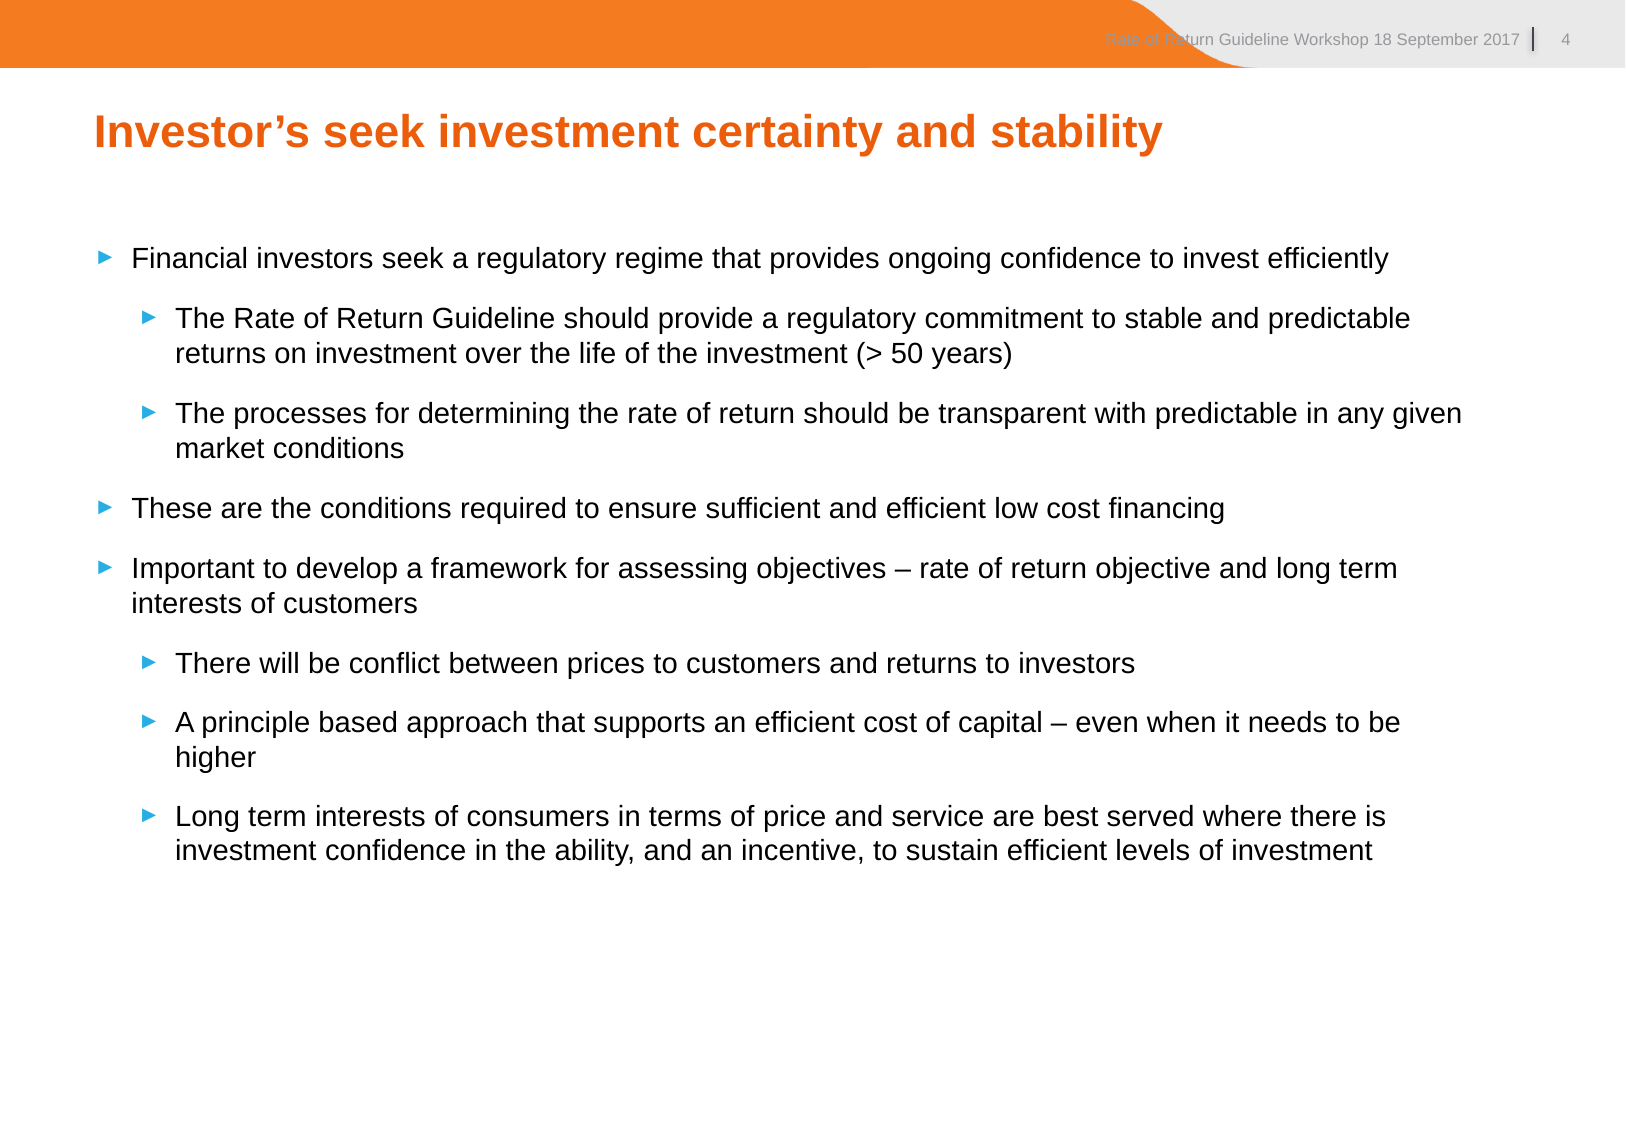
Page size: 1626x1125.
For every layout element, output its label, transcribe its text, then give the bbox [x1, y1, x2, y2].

text_box Financial investors seek a regulatory regime that provides ongoing confidence to invest efficiently The Rate of Return Guideline should provide a regulatory commitment to stable and predictable returns on investment over the life of the investment (> 50 years) The processes for determining the rate of return should be transparent with predictable in any given market conditions These are the conditions required to ensure sufficient and efficient low cost financing Important to develop a framework for assessing objectives – rate of return objective and long term interests of customers There will be conflict between prices to customers and returns to investors A principle based approach that supports an efficient cost of capital – even when it needs to be higher Long term interests of consumers in terms of price and service are best served where there is investment confidence in the ability, and an incentive, to sustain efficient levels of investment [79, 231, 1490, 1038]
picture [0, 0, 1626, 68]
slide_number 4 [1521, 9, 1571, 69]
text_box Rate of Return Guideline Workshop 18 September 2017 [620, 9, 1521, 69]
text_box Investor’s seek investment certainty and stability [79, 105, 1510, 153]
